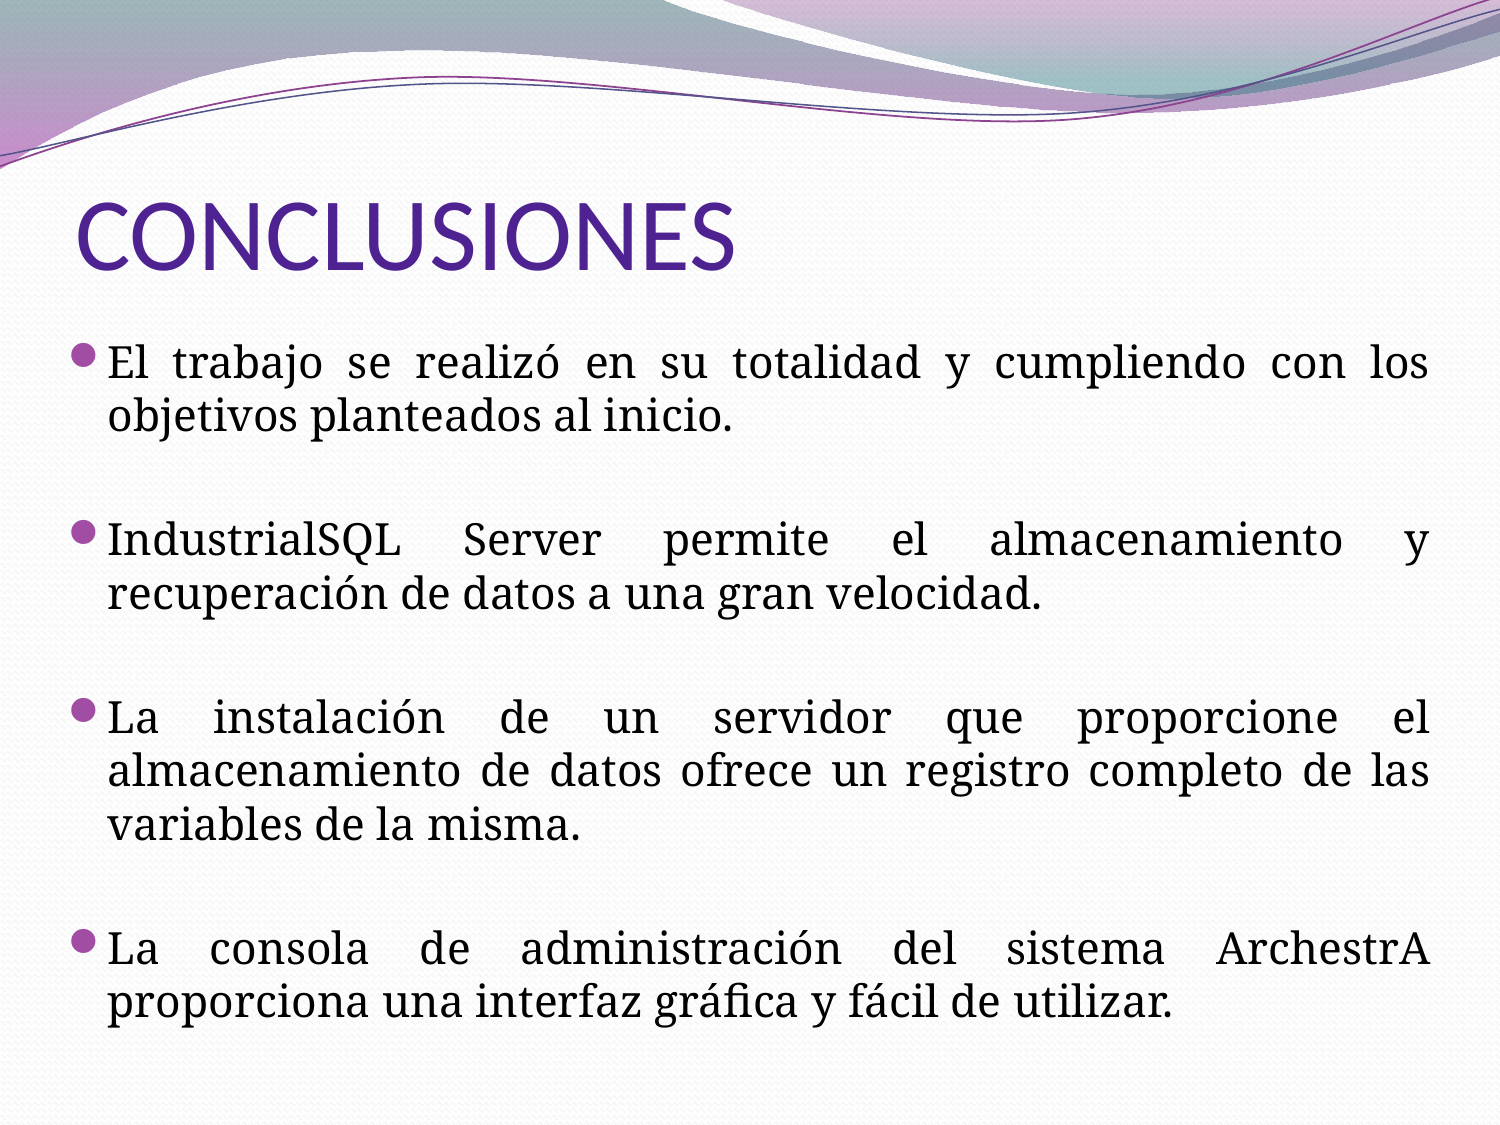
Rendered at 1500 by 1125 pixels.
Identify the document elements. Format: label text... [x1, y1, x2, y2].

list El trabajo se realizó en su totalidad y cumpliendo con los objetivos planteados al inicio. IndustrialSQL Server permite el almacenamiento y recuperación de datos a una gran velocidad. La instalación de un servidor que proporcione el almacenamiento de datos ofrece un registro completo de las variables de la misma. La consola de administración del sistema ArchestrA proporciona una interfaz gráfica y fácil de utilizar. [53, 326, 1447, 1035]
title CONCLUSIONES [75, 136, 1425, 291]
